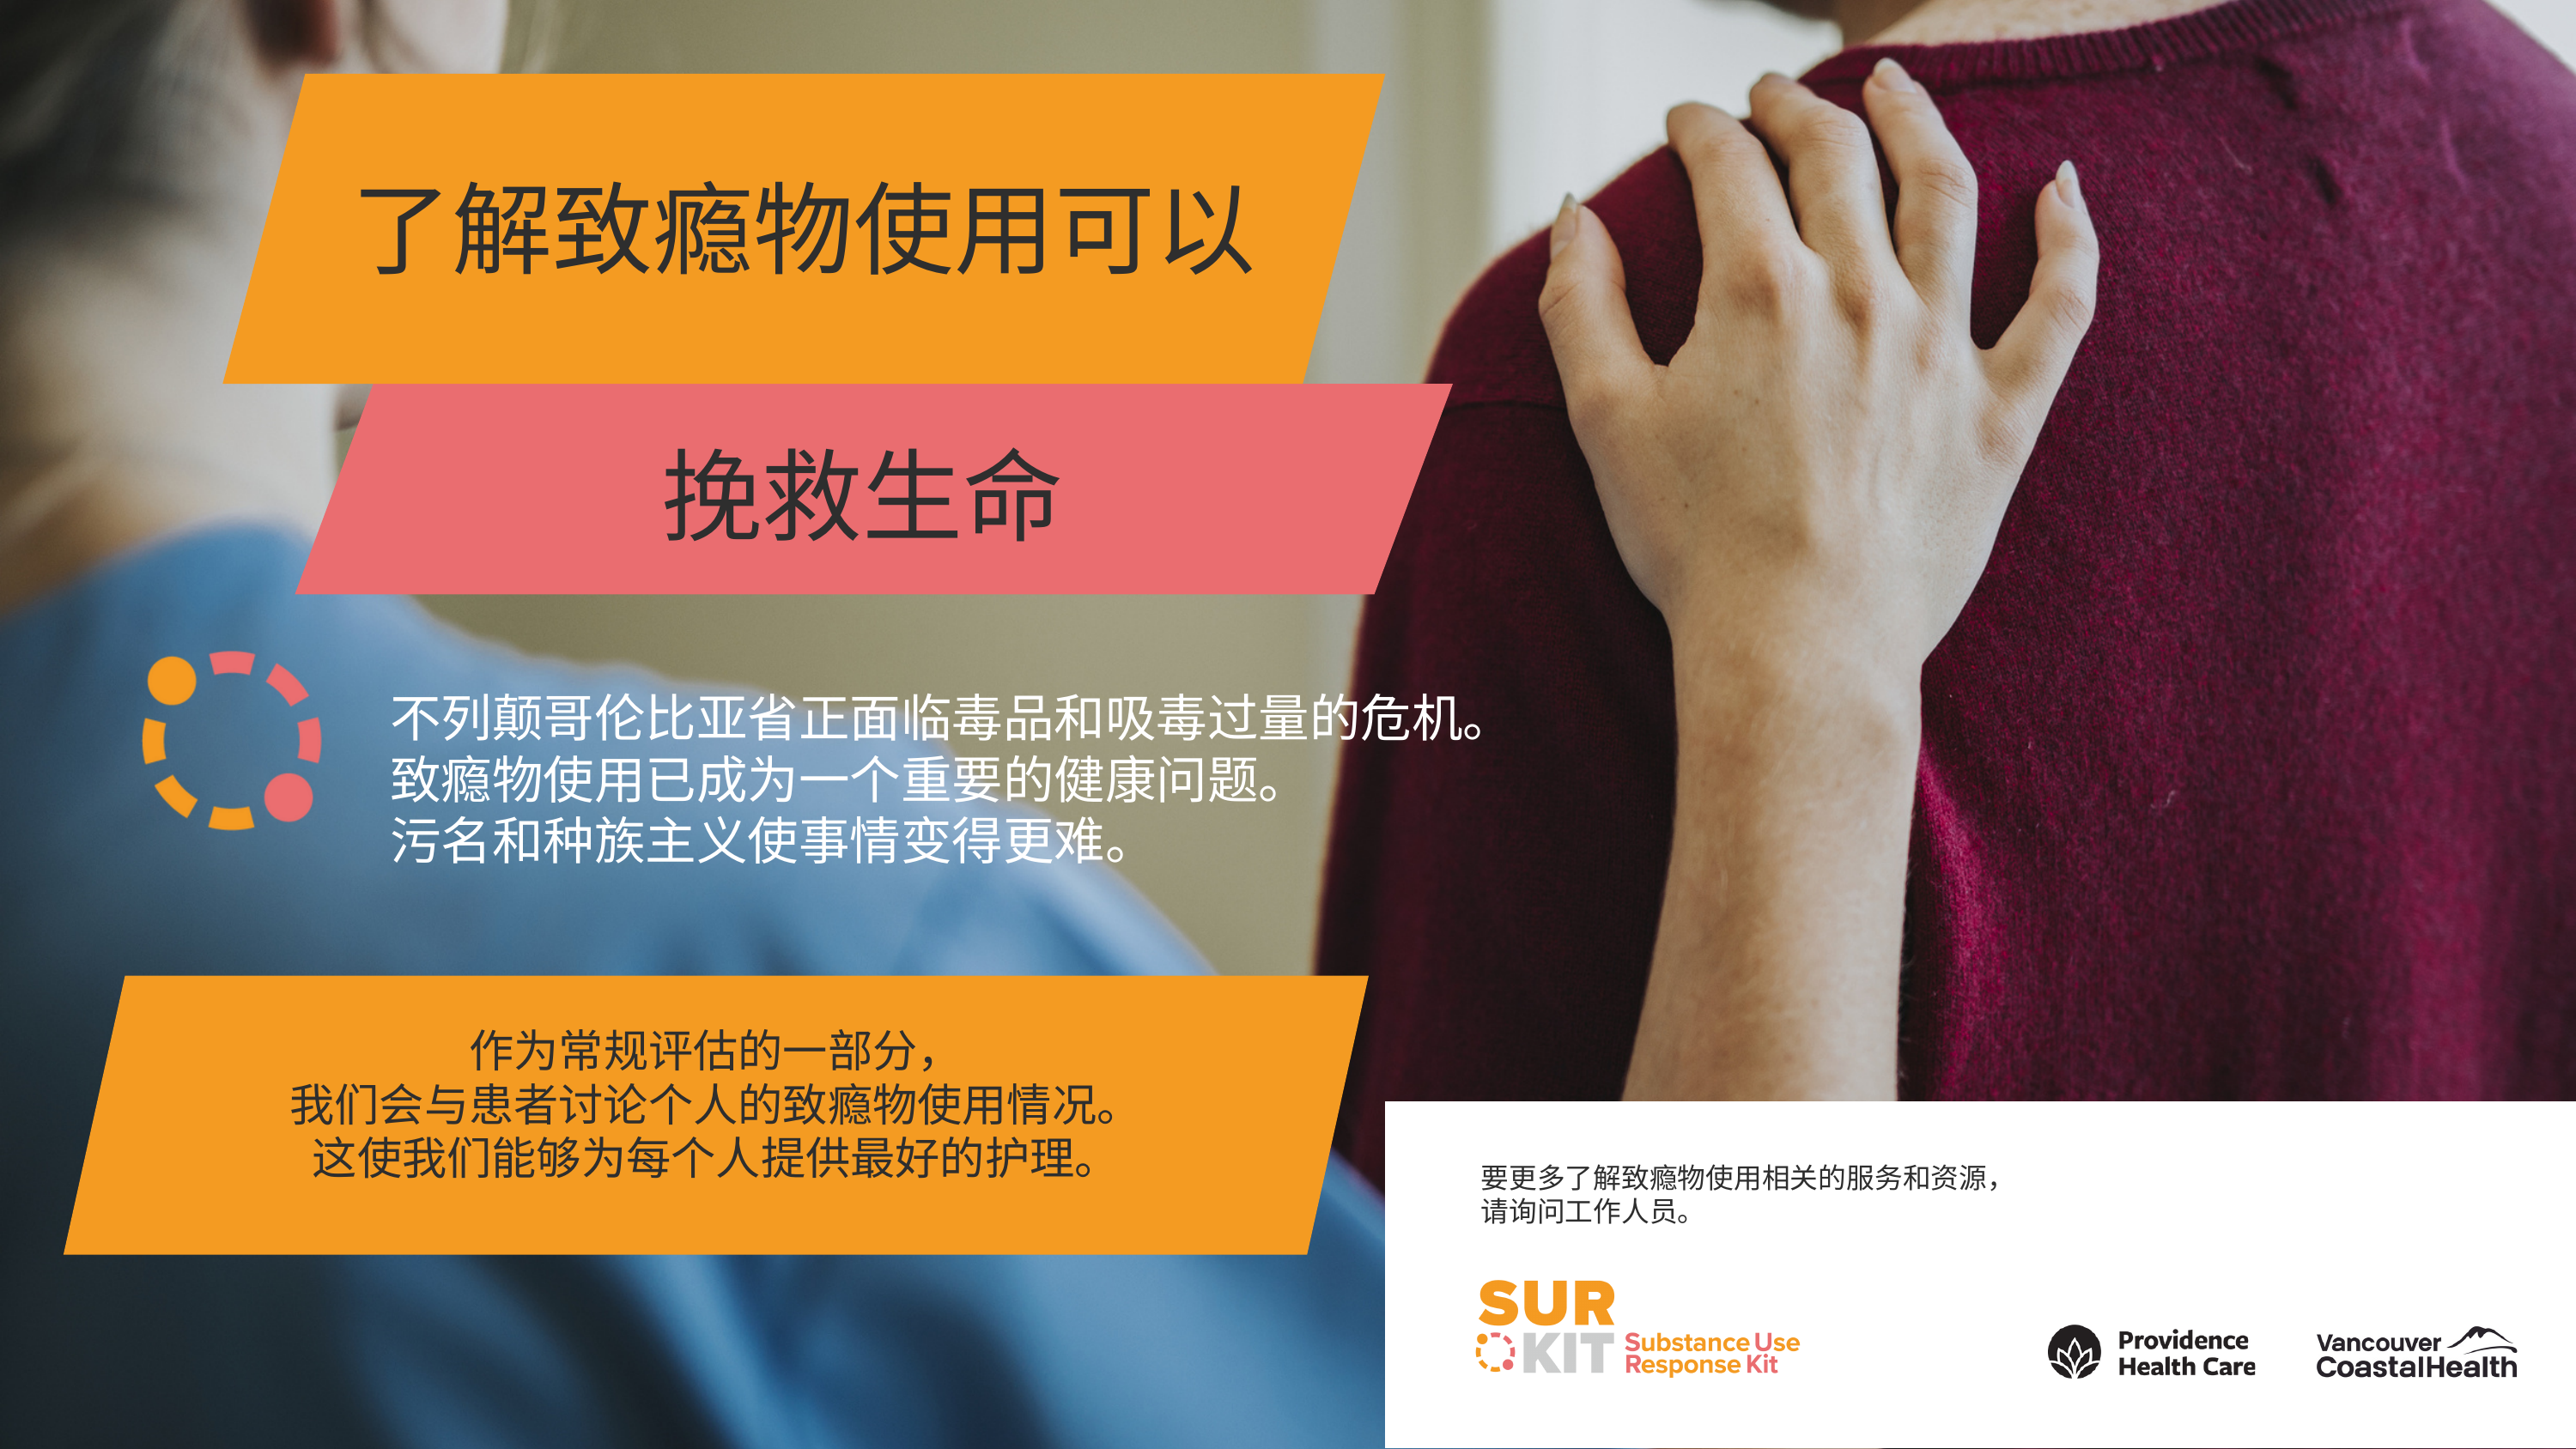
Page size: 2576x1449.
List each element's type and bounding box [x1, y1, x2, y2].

text_box [222, 73, 1386, 385]
text_box [63, 975, 1370, 1255]
picture [0, 0, 2576, 1449]
text_box [295, 383, 1454, 595]
text_box [1385, 1100, 2576, 1449]
